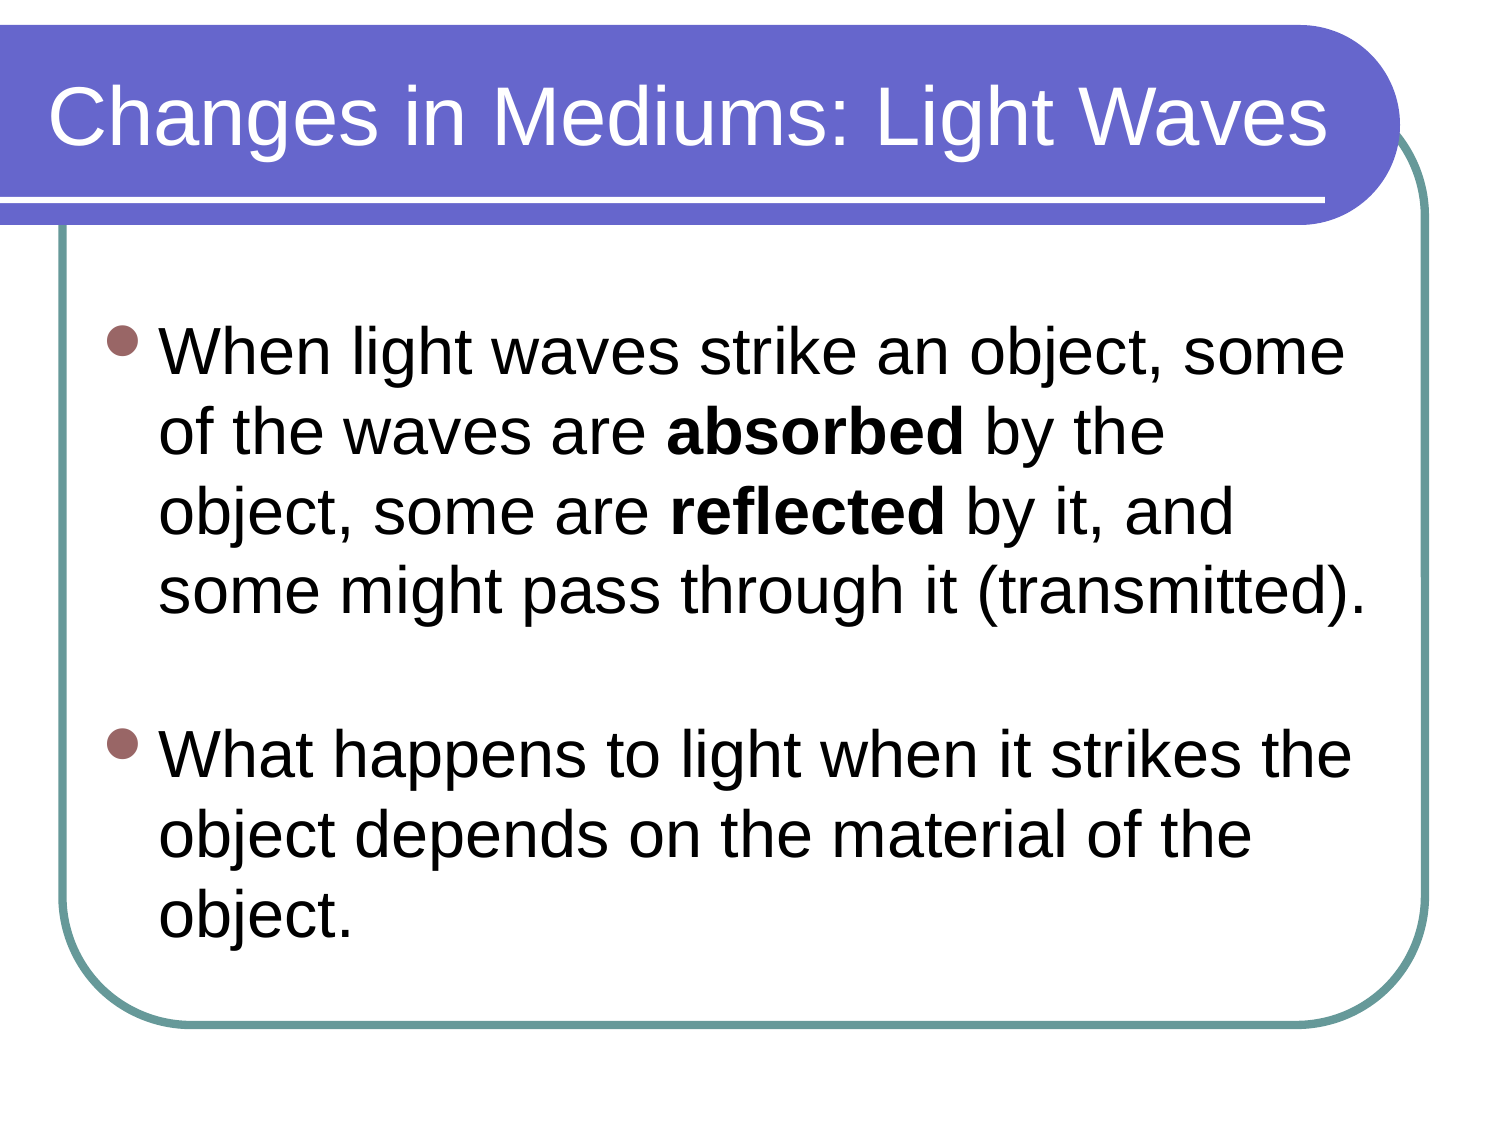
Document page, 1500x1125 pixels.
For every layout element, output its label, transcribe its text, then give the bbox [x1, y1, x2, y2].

list When light waves strike an object, some of the waves are absorbed by the object, some are reflected by it, and some might pass through it (transmitted). What happens to light when it strikes the object depends on the material of the object. [87, 299, 1388, 913]
title Changes in Mediums: Light Waves [32, 37, 1375, 188]
